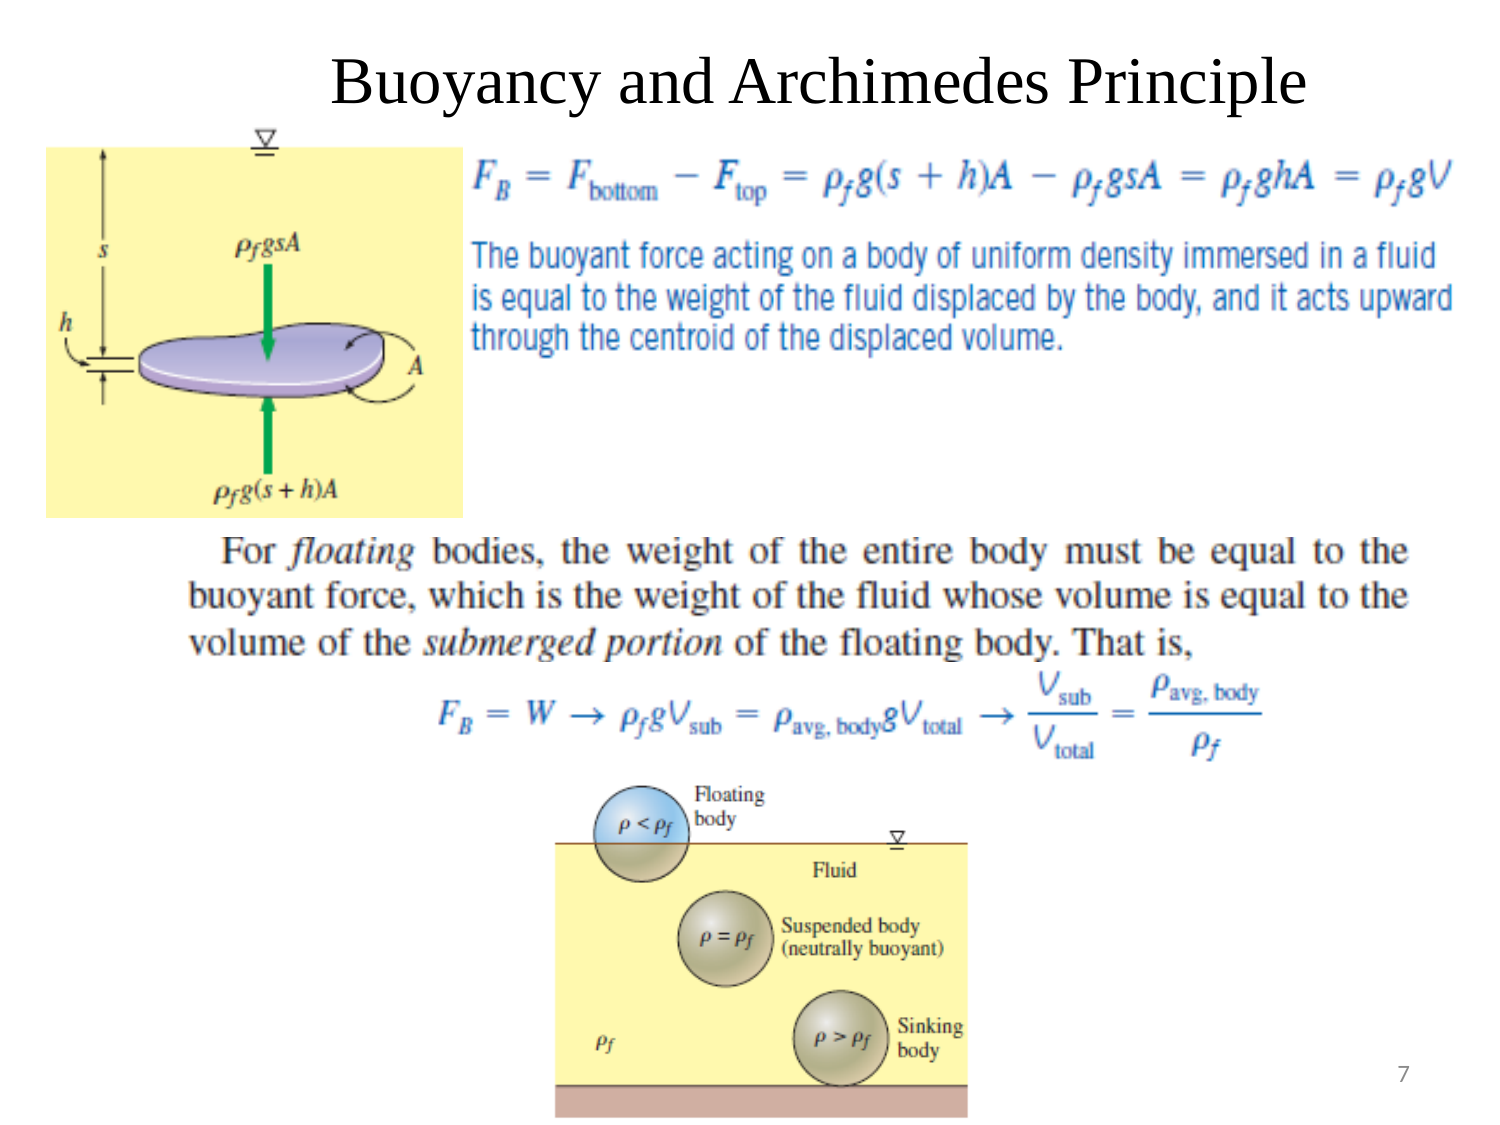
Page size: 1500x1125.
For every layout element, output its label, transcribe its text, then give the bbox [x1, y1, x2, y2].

picture [45, 124, 1476, 518]
picture [187, 537, 1423, 1125]
slide_number 7 [1074, 1042, 1425, 1103]
text_box Buoyancy and Archimedes Principle [316, 28, 1325, 124]
